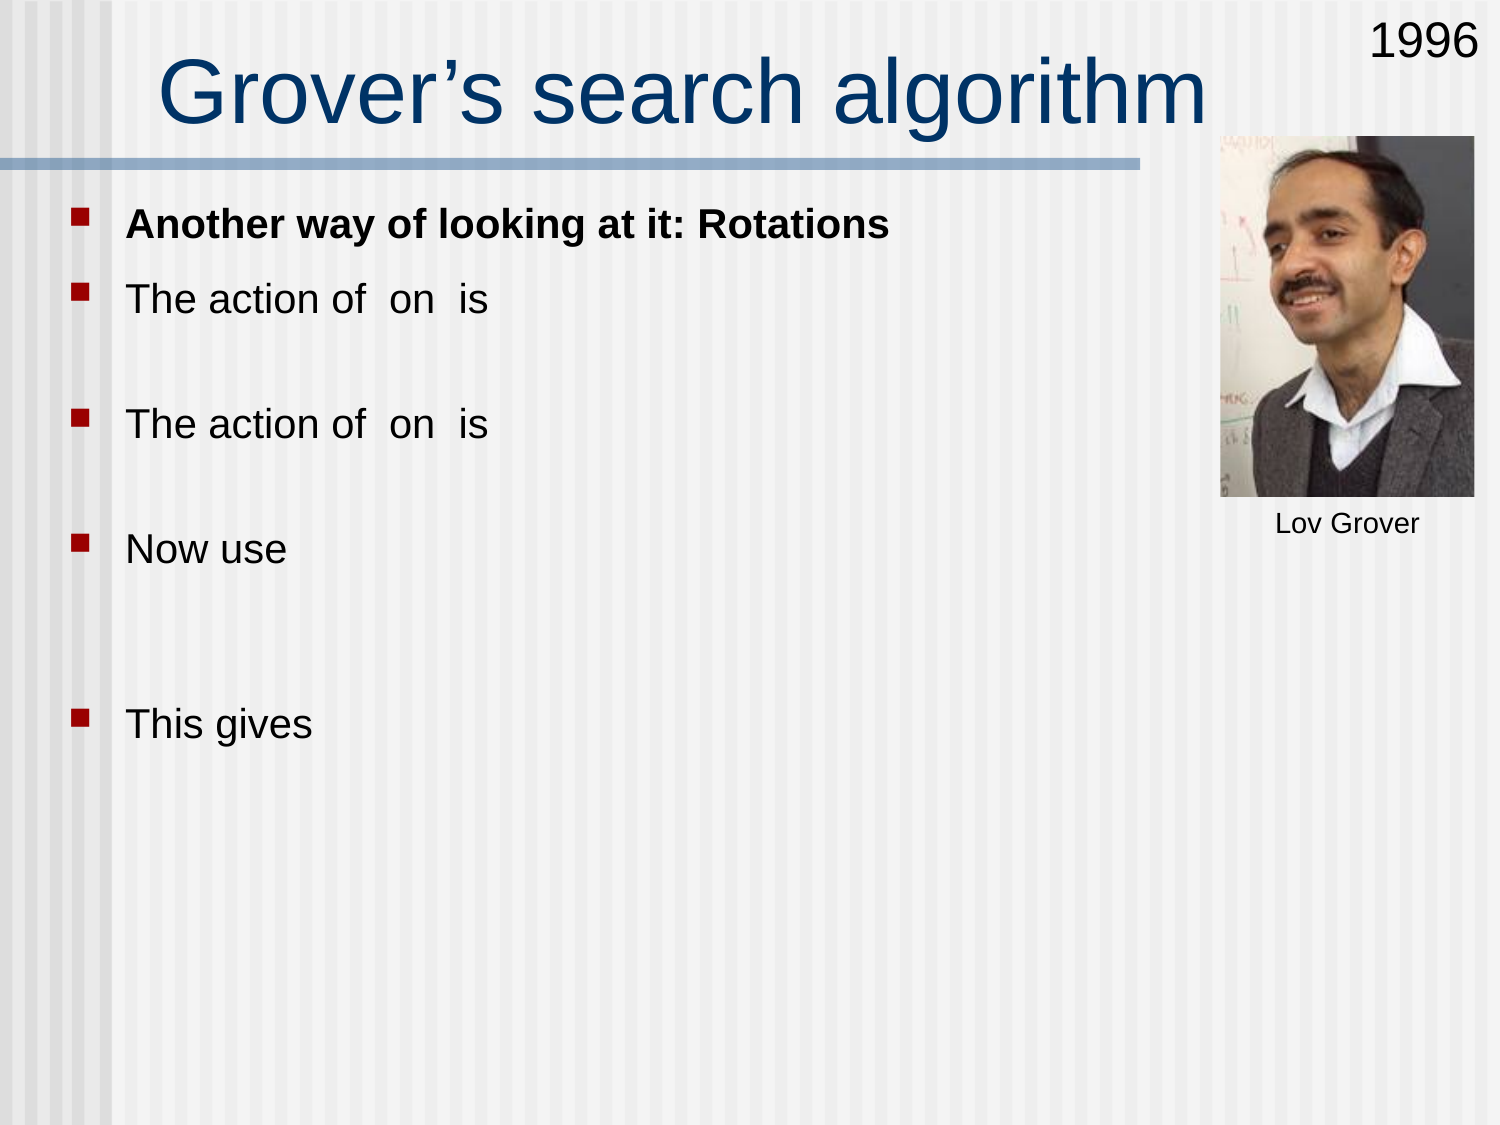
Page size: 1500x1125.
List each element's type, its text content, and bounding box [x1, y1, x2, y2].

text_box 1996 [1354, 0, 1500, 75]
picture [1220, 135, 1475, 497]
title Grover’s search algorithm [142, 19, 1355, 150]
text_box Lov Grover [1213, 496, 1482, 547]
